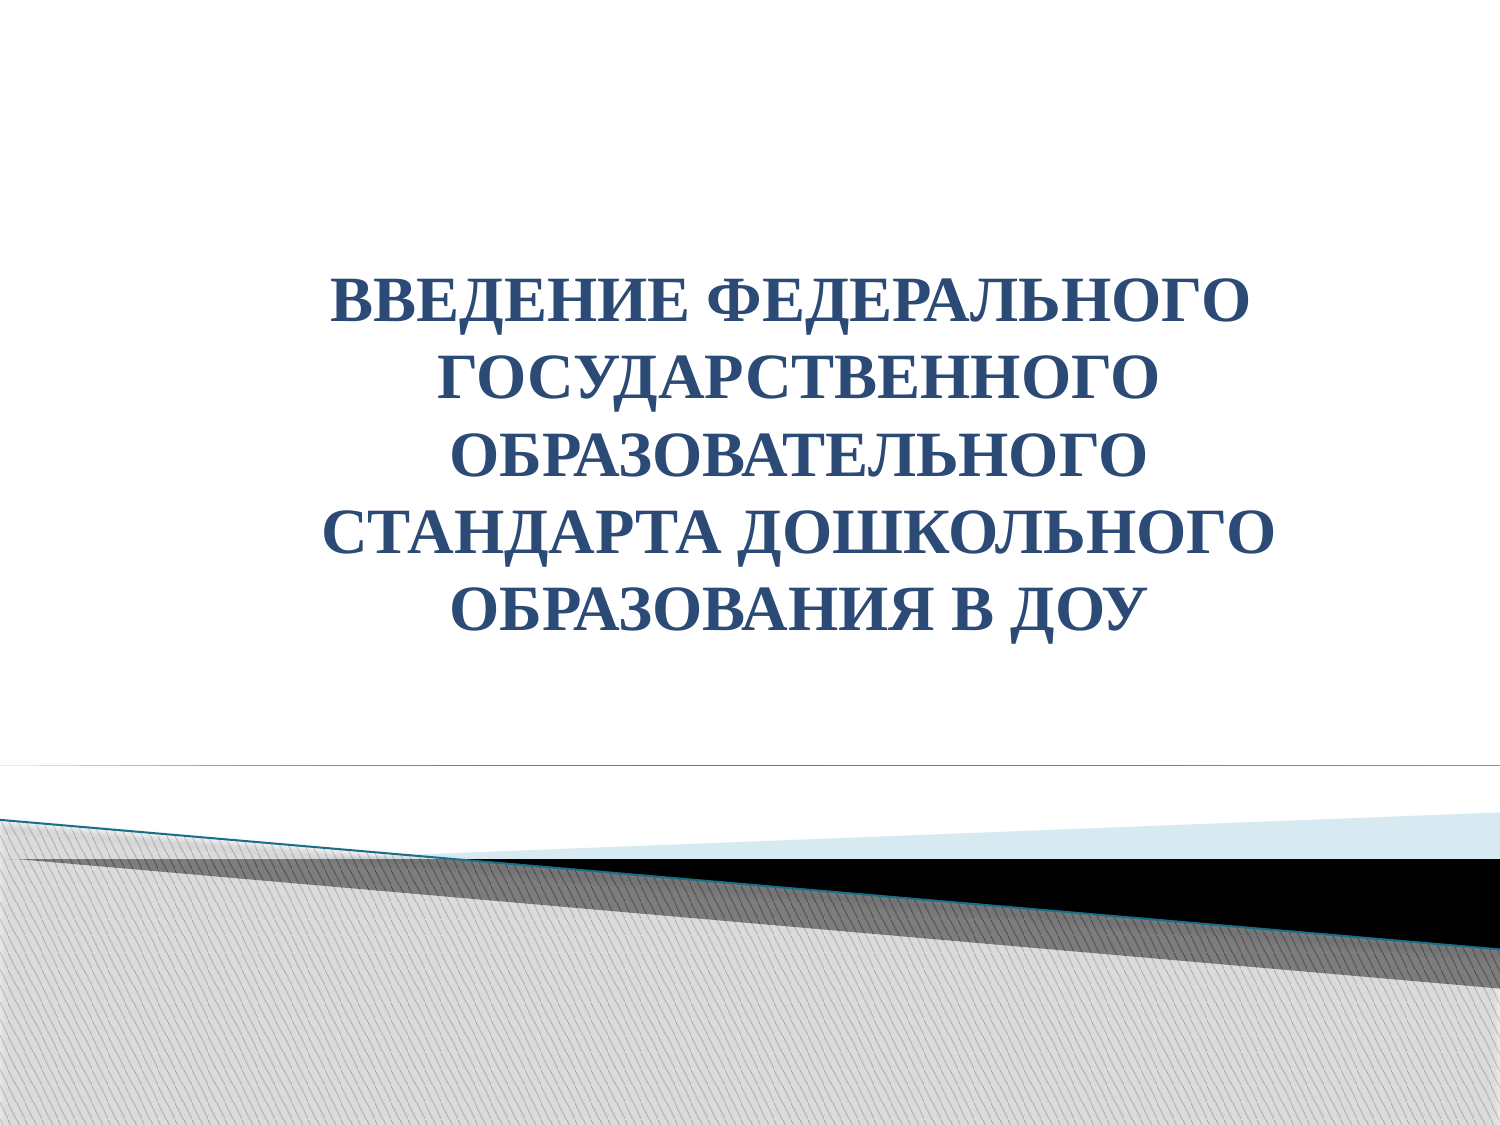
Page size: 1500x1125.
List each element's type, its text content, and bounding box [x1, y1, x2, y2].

picture [5, 859, 1500, 989]
title ВВЕДЕНИЕ ФЕДЕРАЛЬНОГО ГОСУДАРСТВЕННОГО ОБРАЗОВАТЕЛЬНОГО СТАНДАРТА ДОШКОЛЬНОГО ОБРАЗОВАНИЯ В ДОУ [292, 164, 1306, 712]
